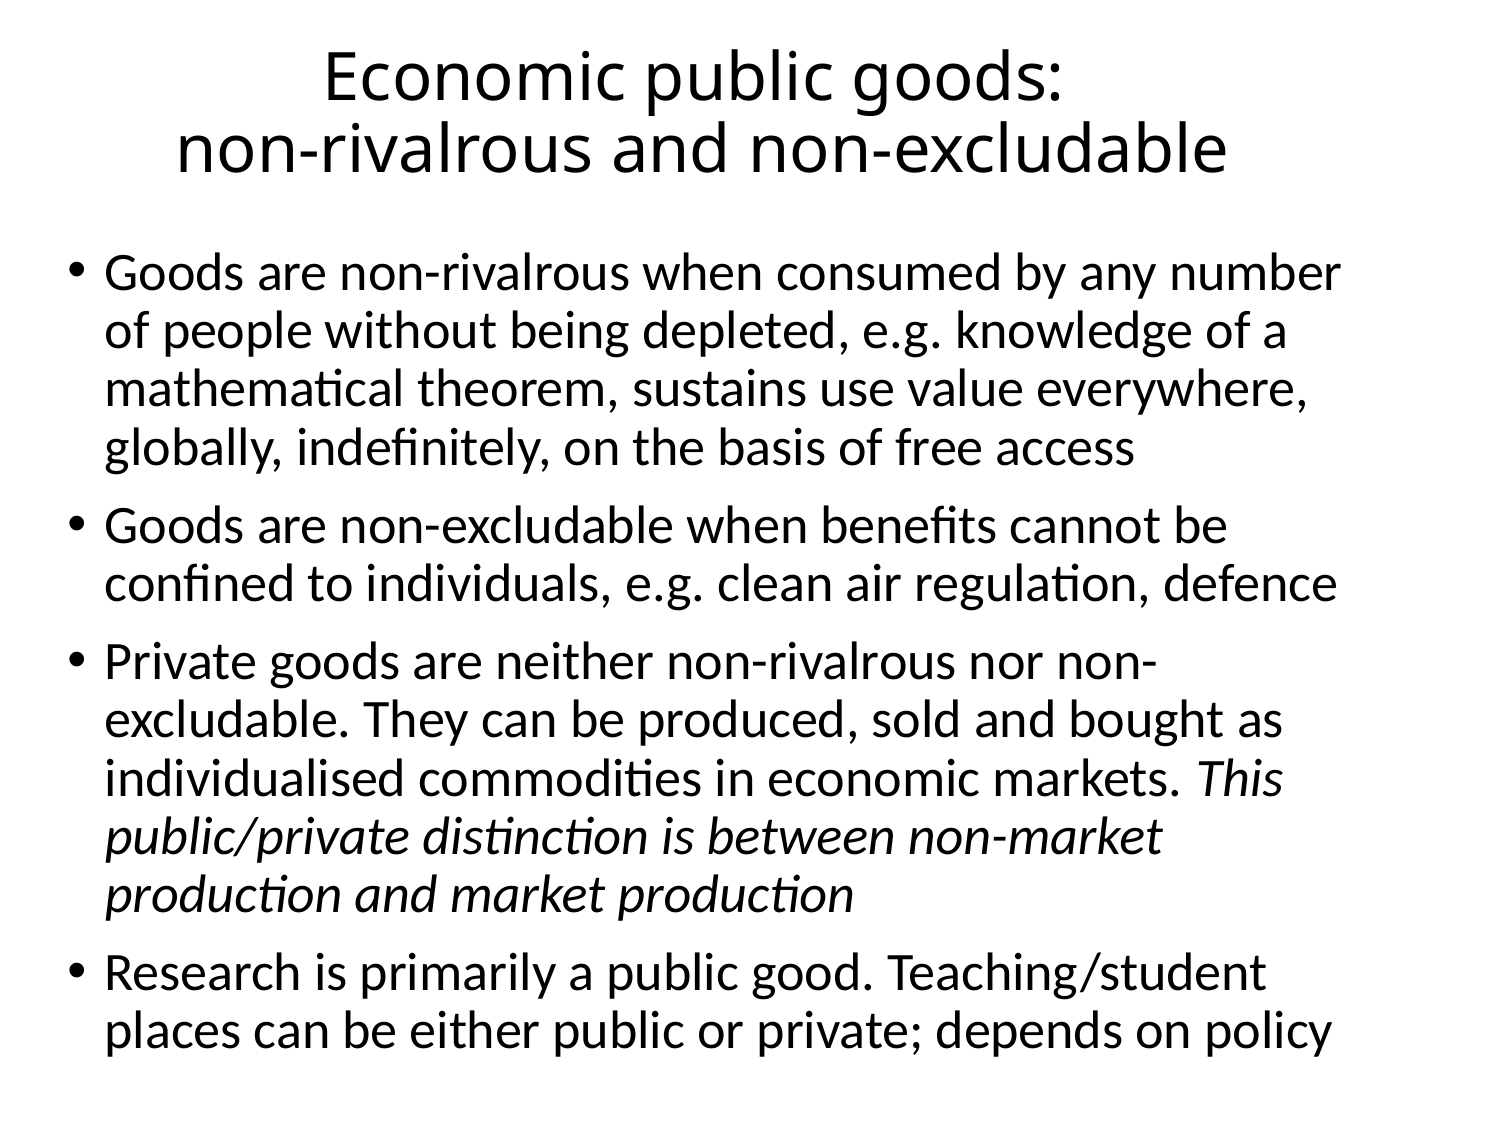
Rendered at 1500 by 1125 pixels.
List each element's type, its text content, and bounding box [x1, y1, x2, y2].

list Goods are non-rivalrous when consumed by any number of people without being depleted, e.g. knowledge of a mathematical theorem, sustains use value everywhere, globally, indefinitely, on the basis of free access Goods are non-excludable when benefits cannot be confined to individuals, e.g. clean air regulation, defence Private goods are neither non-rivalrous nor non-excludable. They can be produced, sold and bought as individualised commodities in economic markets. This public/private distinction is between non-market production and market production Research is primarily a public good. Teaching/student places can be either public or private; depends on policy [52, 235, 1375, 1094]
title Economic public goods: non-rivalrous and non-excludable [31, 33, 1375, 197]
